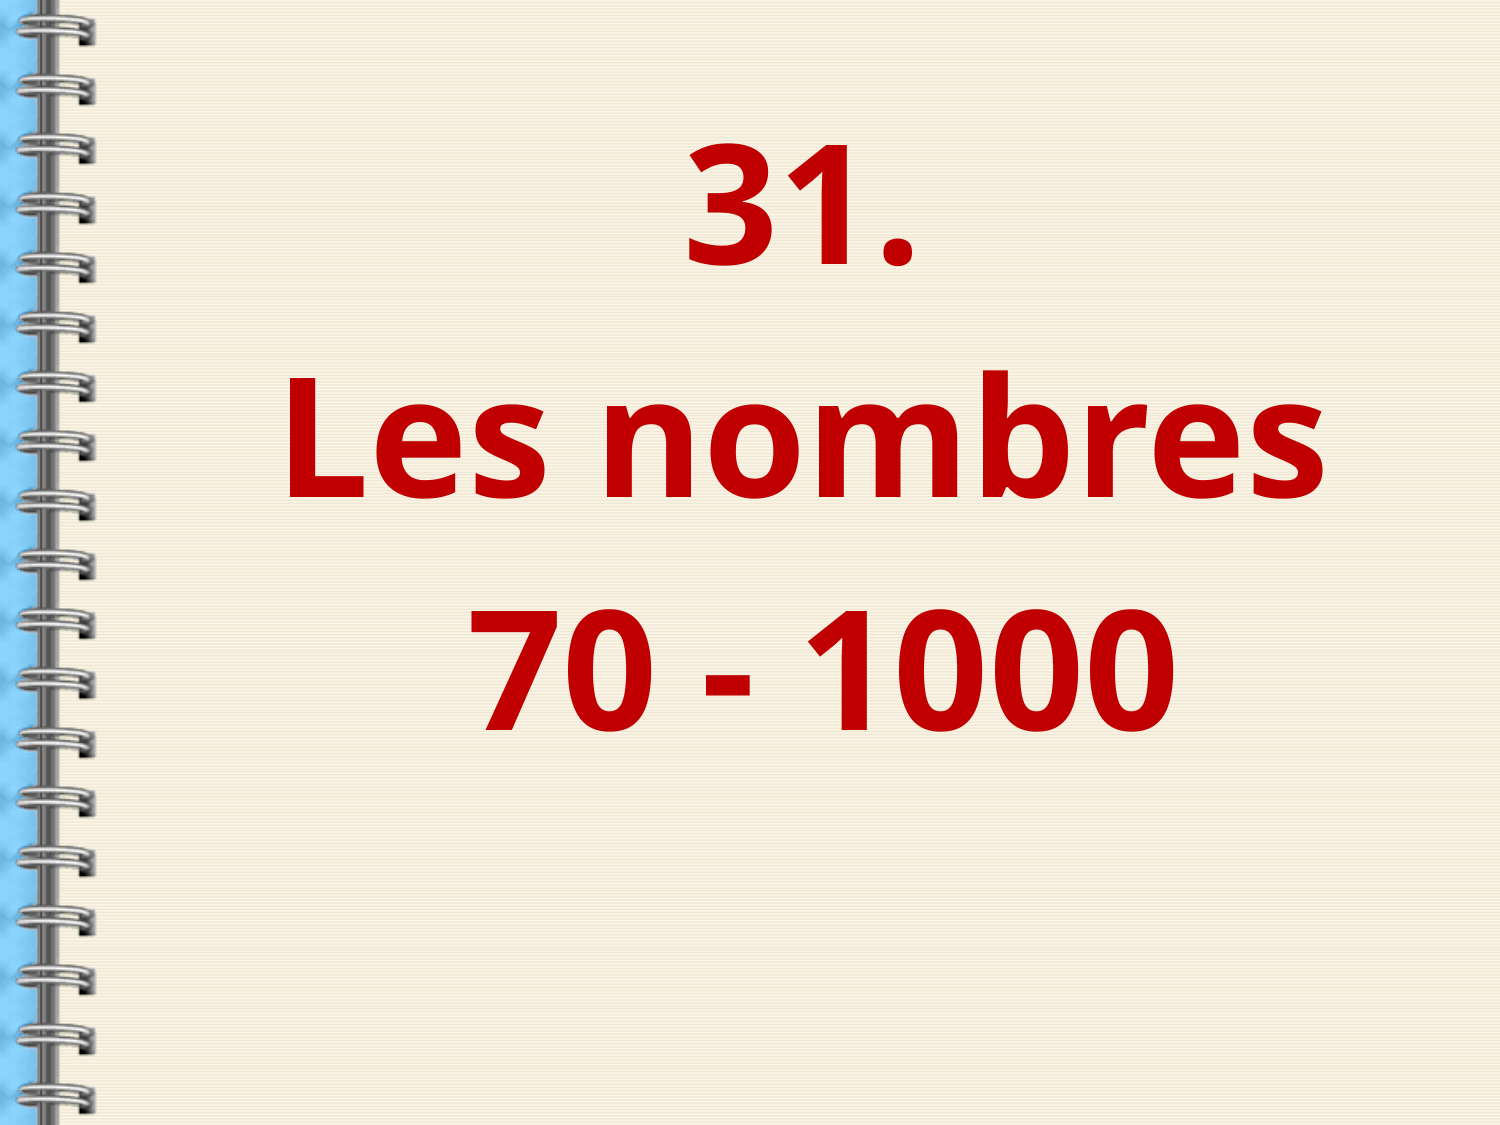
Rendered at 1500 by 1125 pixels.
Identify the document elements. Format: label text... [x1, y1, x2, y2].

subtitle 31. Les nombres 70 - 1000 [224, 89, 1424, 926]
picture [0, 0, 1500, 1125]
